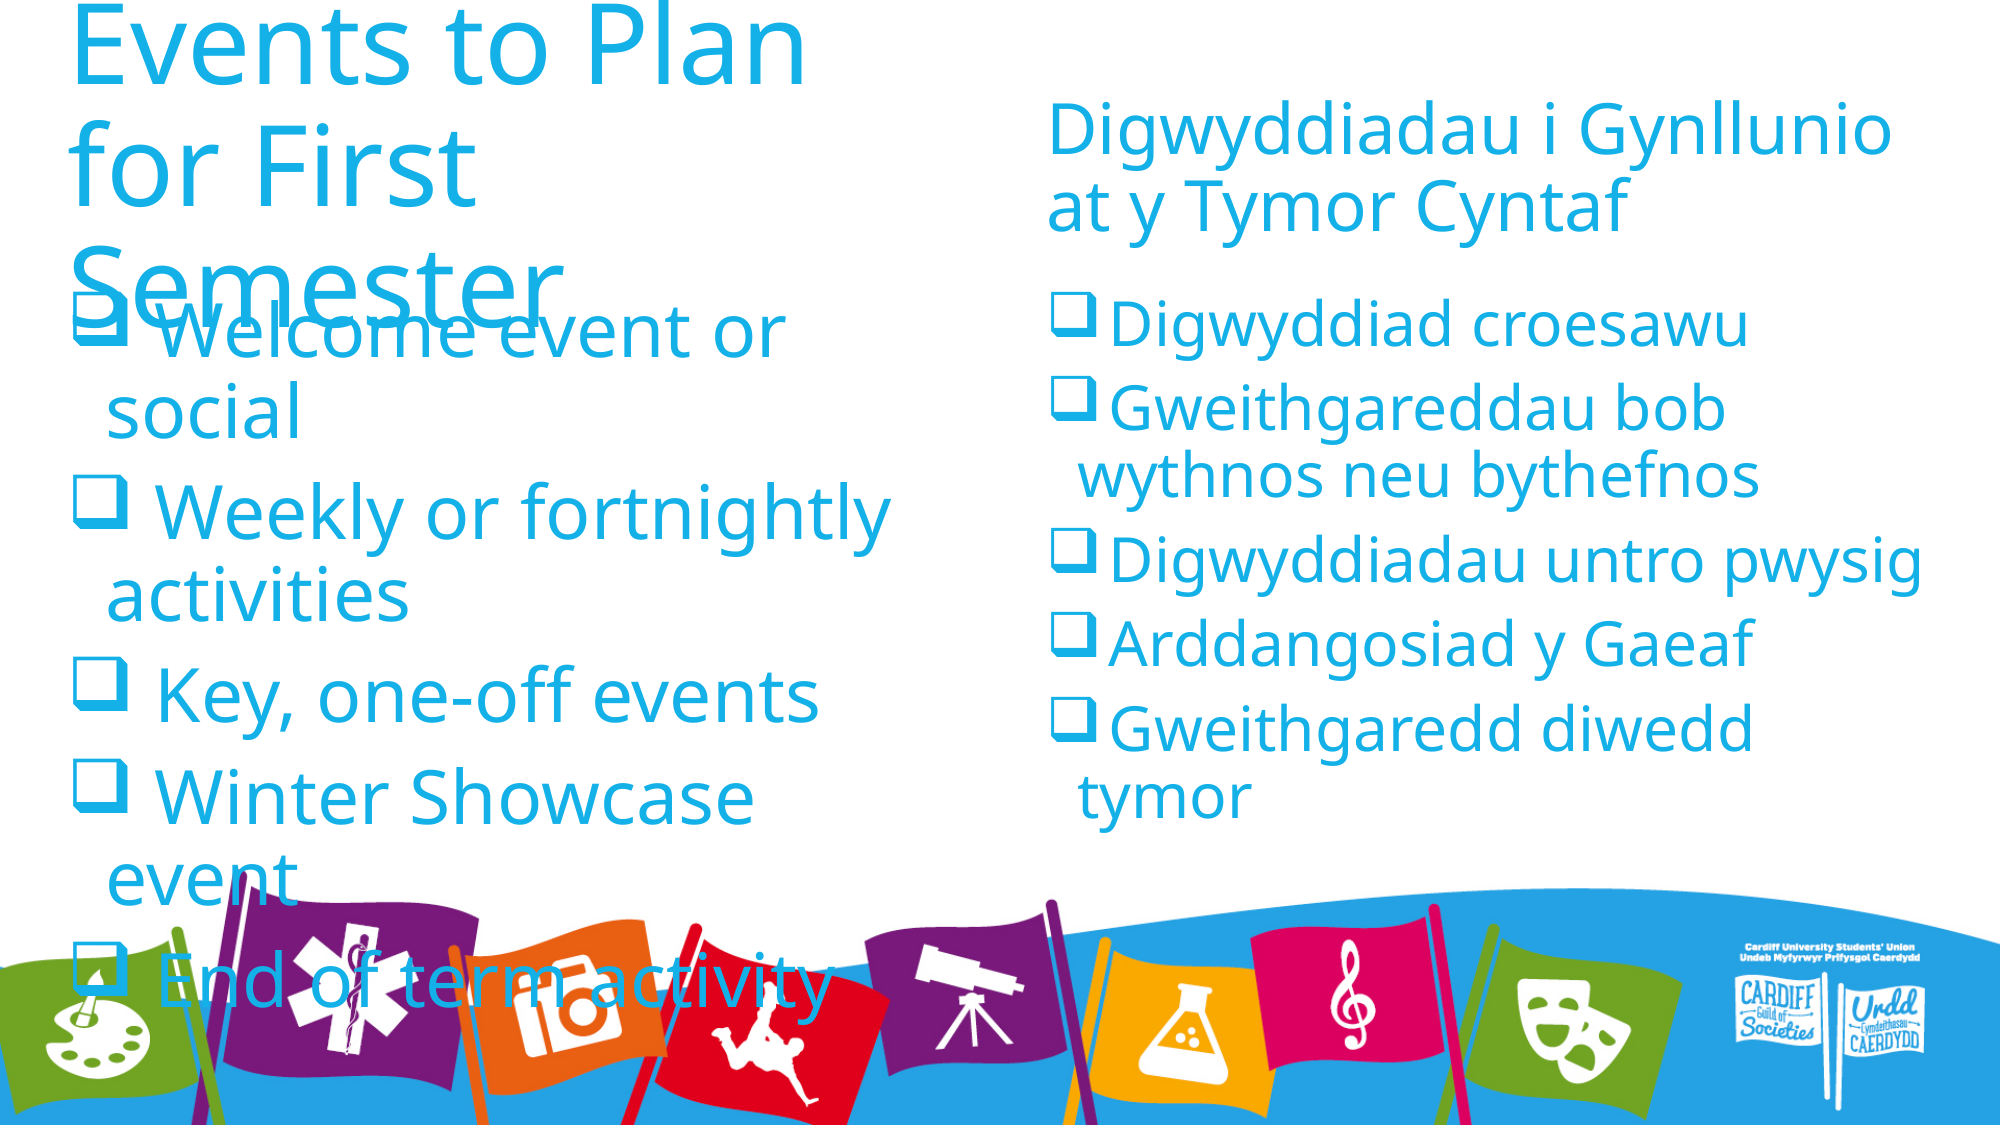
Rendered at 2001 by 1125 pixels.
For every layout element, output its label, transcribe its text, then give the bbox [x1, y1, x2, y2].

list Digwyddiad croesawu Gweithgareddau bob wythnos neu bythefnos Digwyddiadau untro pwysig Arddangosiad y Gaeaf Gweithgaredd diwedd tymor [1031, 285, 1947, 868]
list Digwyddiadau i Gynllunio at y Tymor Cyntaf [1031, 54, 1947, 285]
title Events to Plan for First Semester [53, 54, 969, 285]
picture [0, 0, 2000, 1125]
list Welcome event or social Weekly or fortnightly activities Key, one-off events Winter Showcase event End of term activity [53, 285, 969, 868]
